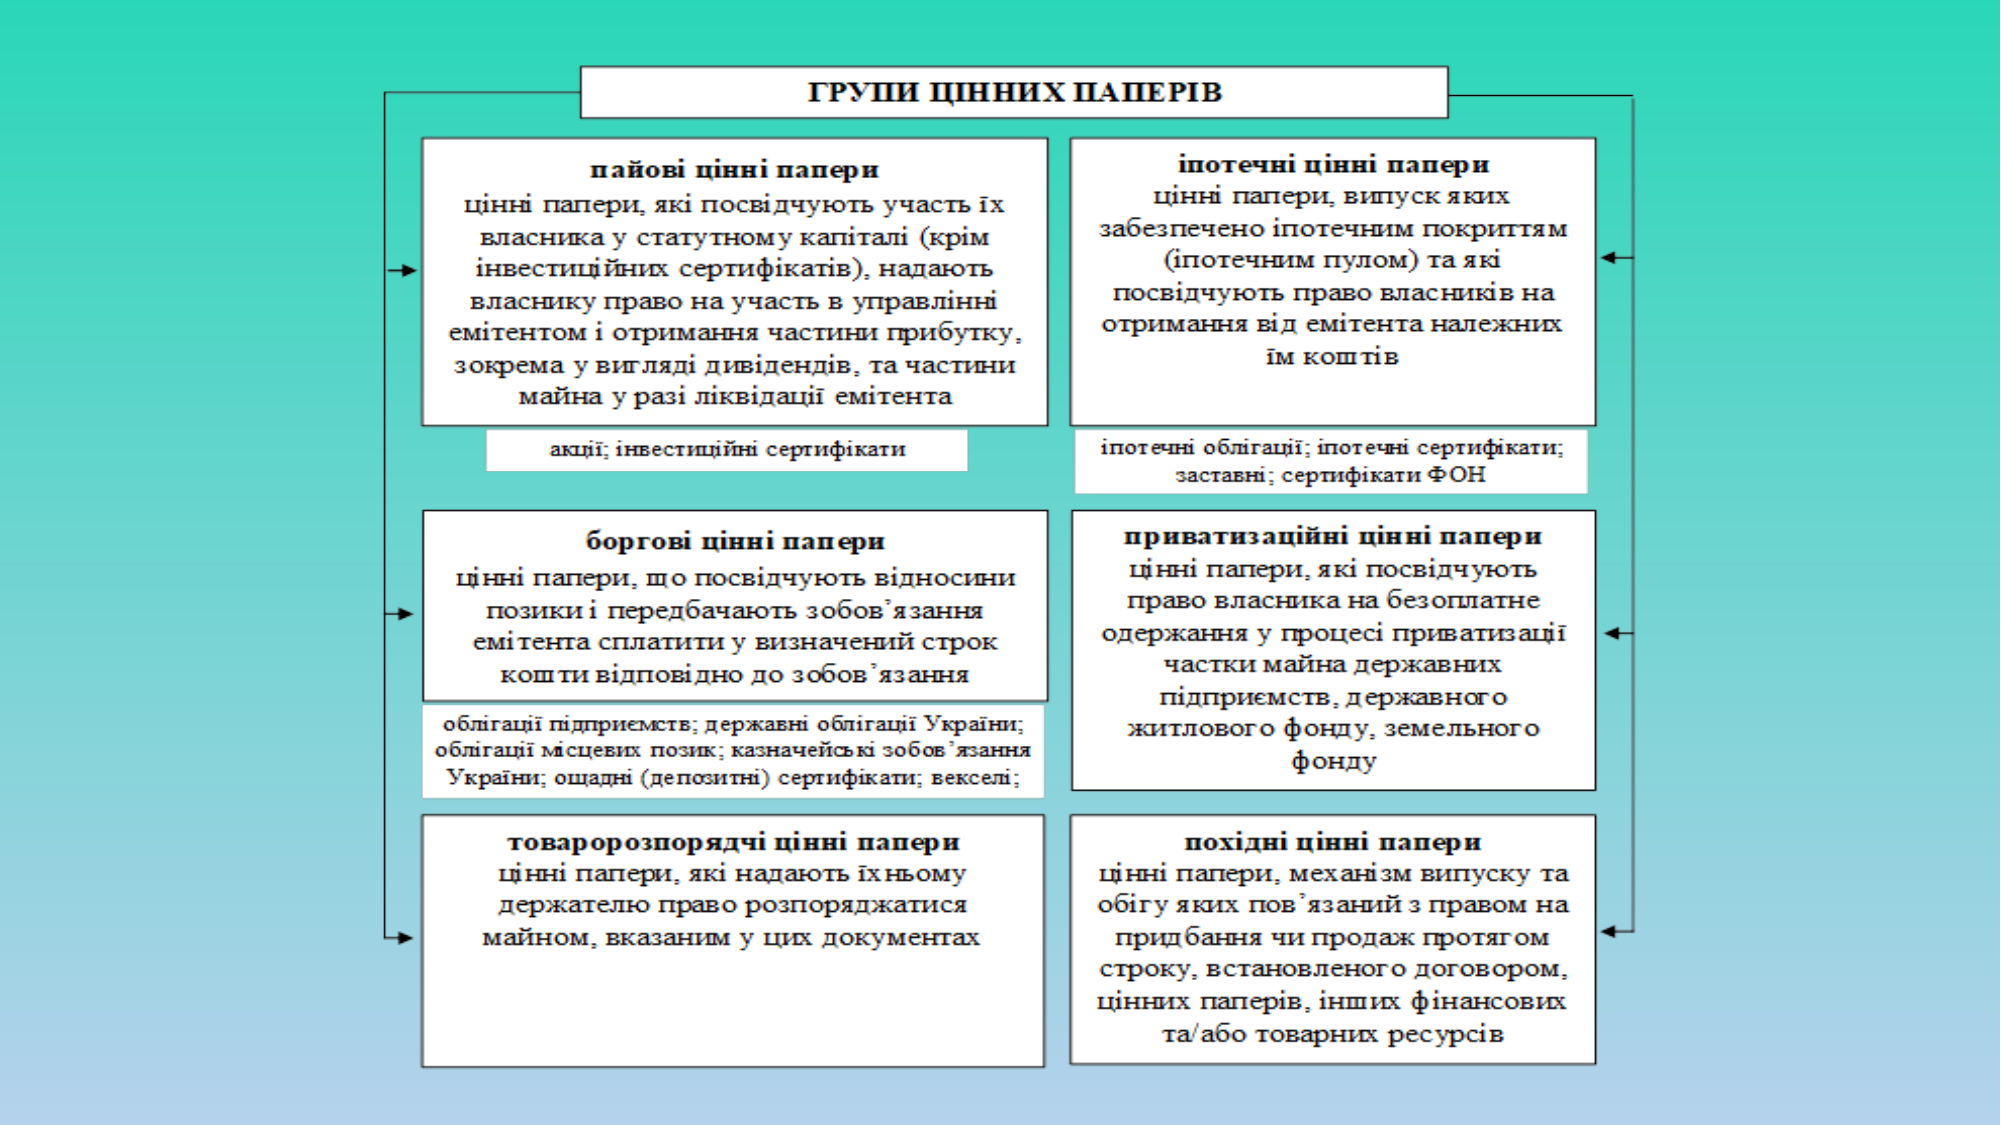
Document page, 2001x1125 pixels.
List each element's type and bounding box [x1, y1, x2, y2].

list [370, 57, 1666, 1082]
